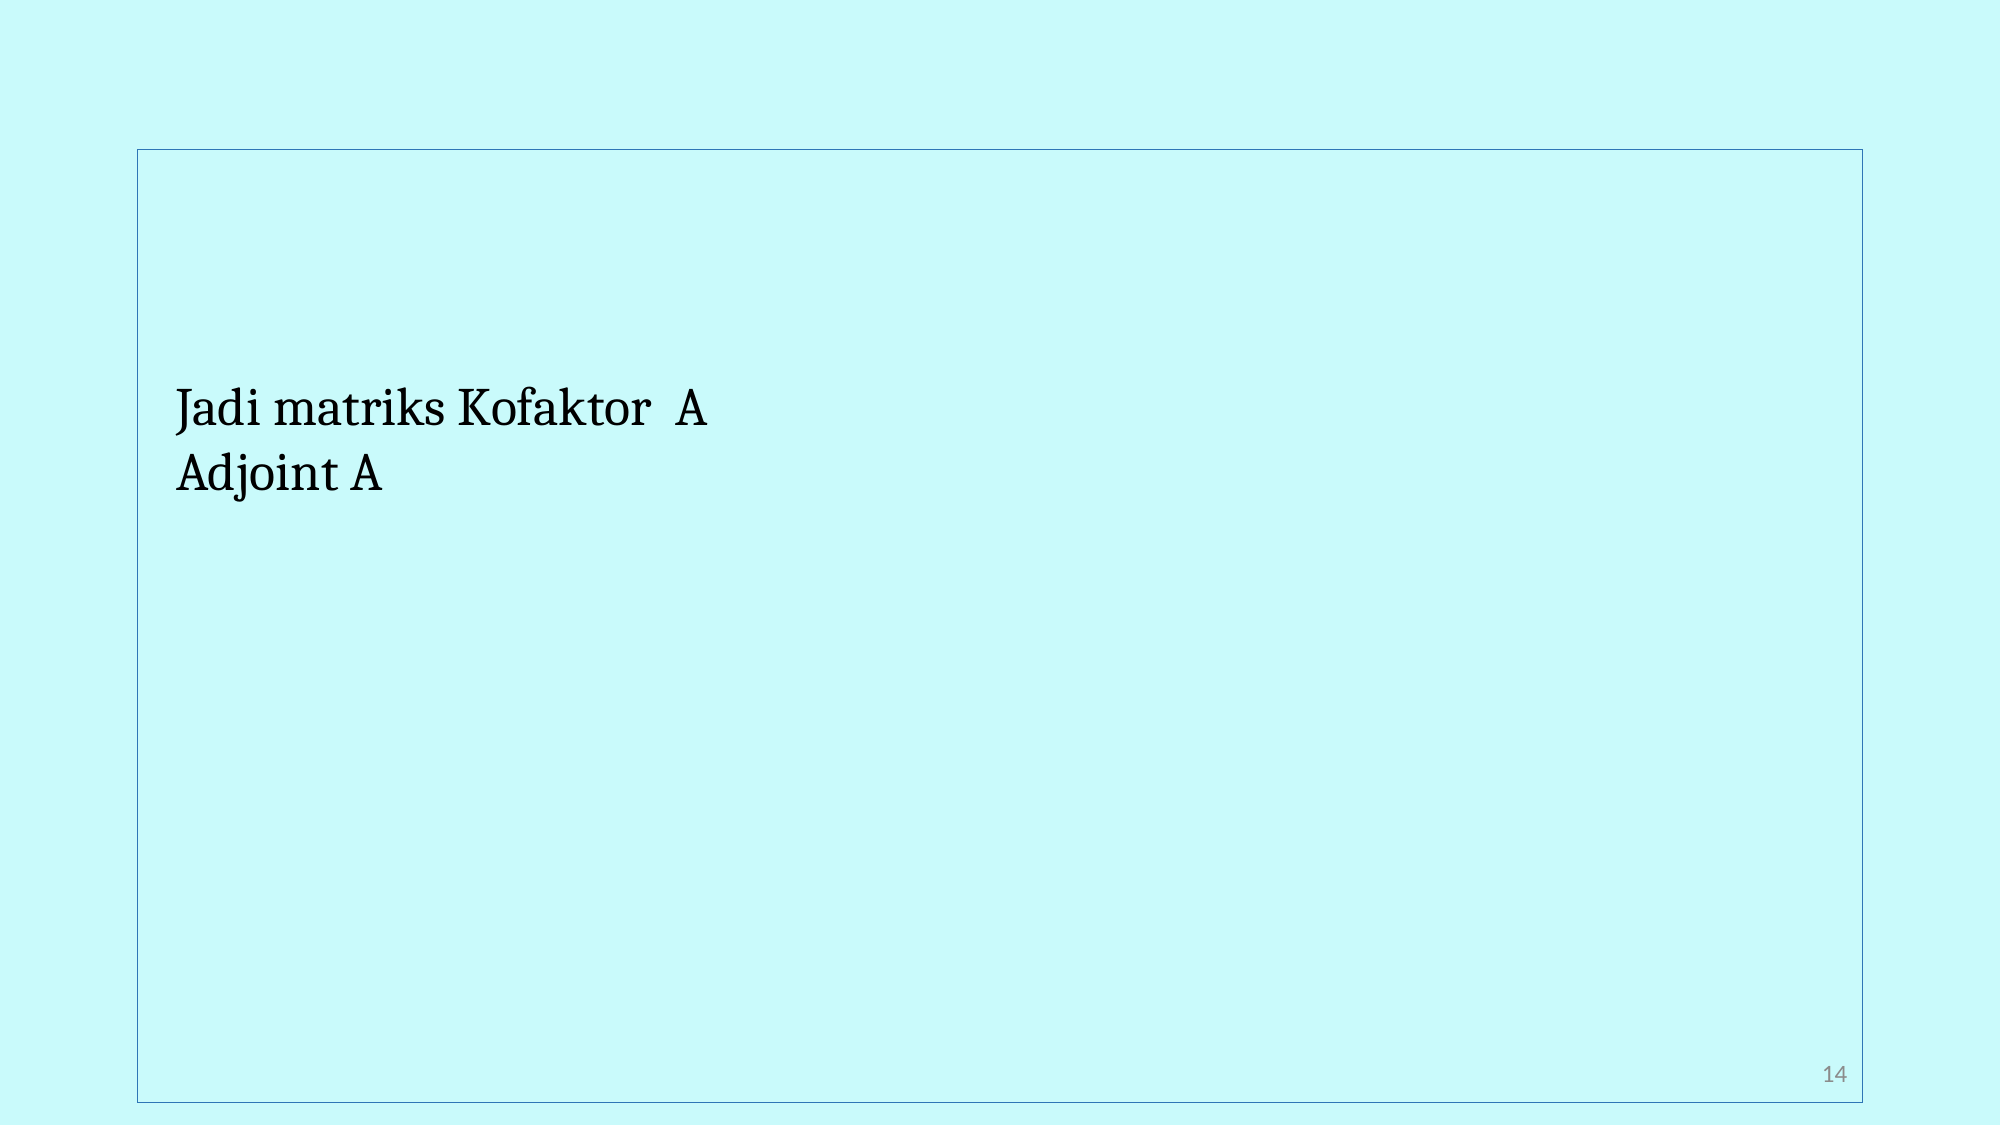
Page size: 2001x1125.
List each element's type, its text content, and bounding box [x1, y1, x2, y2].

list [137, 149, 1863, 1103]
slide_number 14 [1412, 1042, 1863, 1103]
